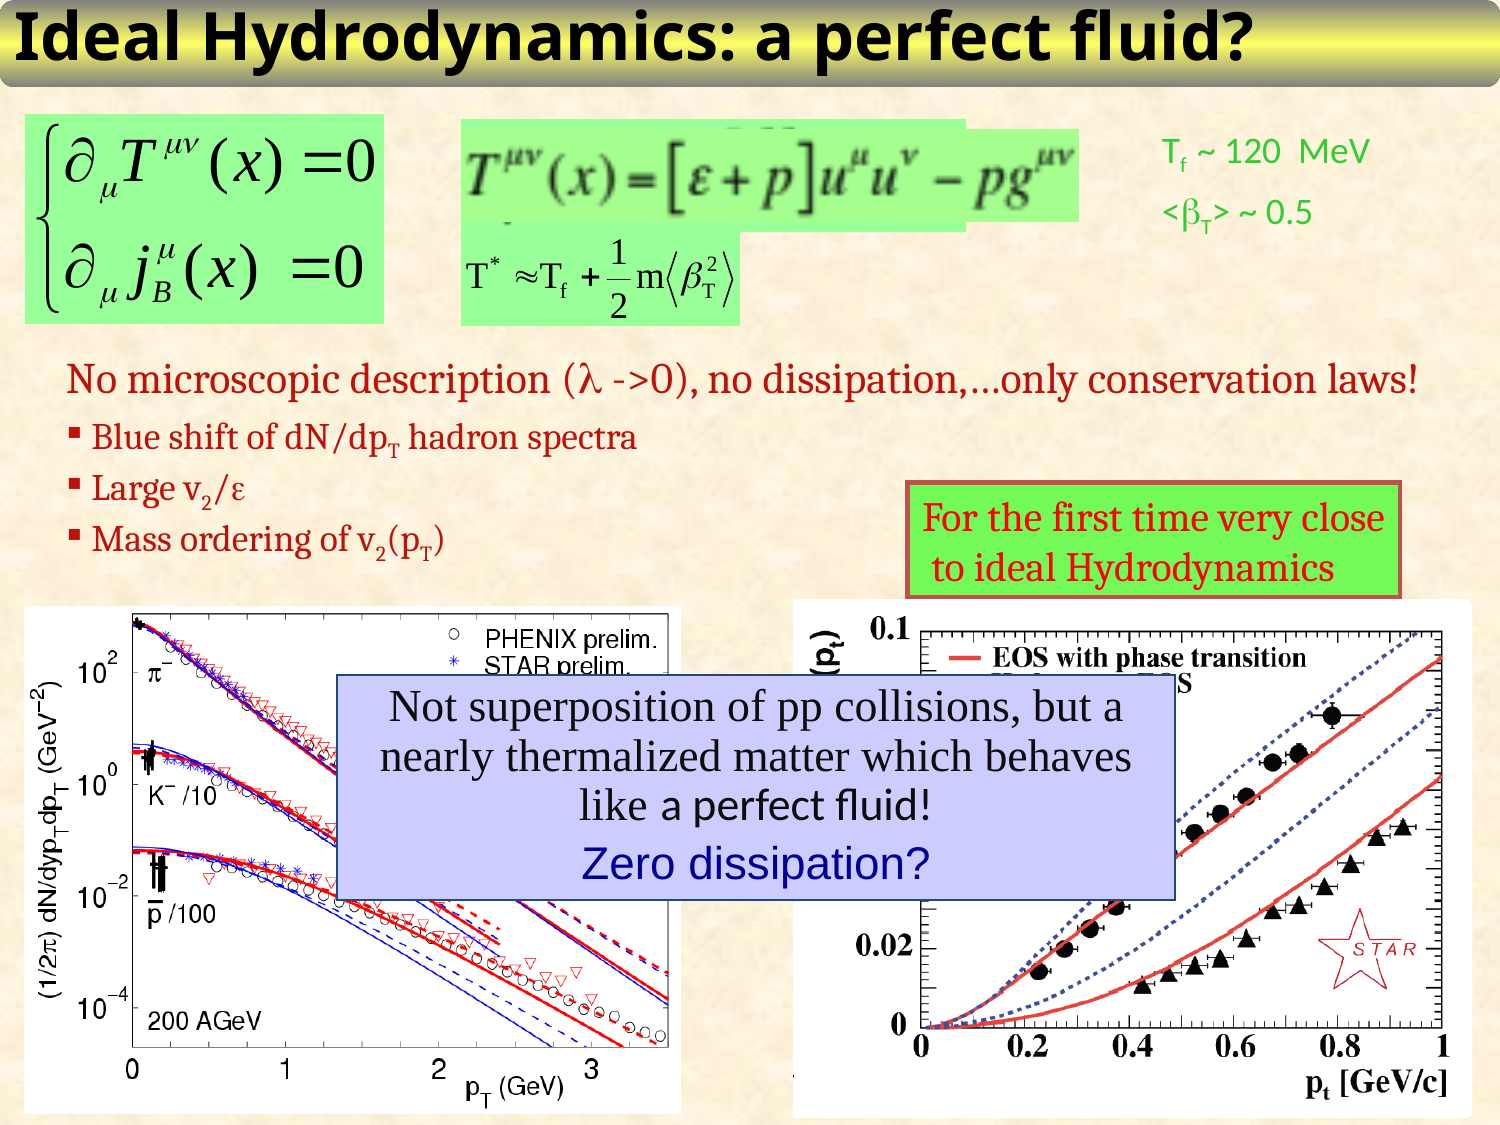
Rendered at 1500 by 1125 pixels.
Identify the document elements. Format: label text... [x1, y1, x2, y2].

text_box Not superposition of pp collisions, but a nearly thermalized matter which behaves like a perfect fluid! Zero dissipation? [685, 674, 786, 900]
text_box Tf ~ 120 MeV <bT> ~ 0.5 [1147, 108, 1386, 246]
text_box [460, 119, 967, 128]
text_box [460, 240, 741, 327]
text_box No microscopic description (l ->0), no dissipation,…only conservation laws! Blue shift of dN/dpT hadron spectra Large v2/e Mass ordering of v2(pT) [51, 326, 1436, 573]
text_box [24, 113, 385, 325]
text_box [3, 82, 1497, 88]
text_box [460, 128, 1080, 223]
text_box Ideal Hydrodynamics: a perfect fluid? [0, 0, 1500, 82]
text_box For the first time very close to ideal Hydrodynamics [907, 573, 1401, 597]
picture [0, 82, 1500, 1125]
